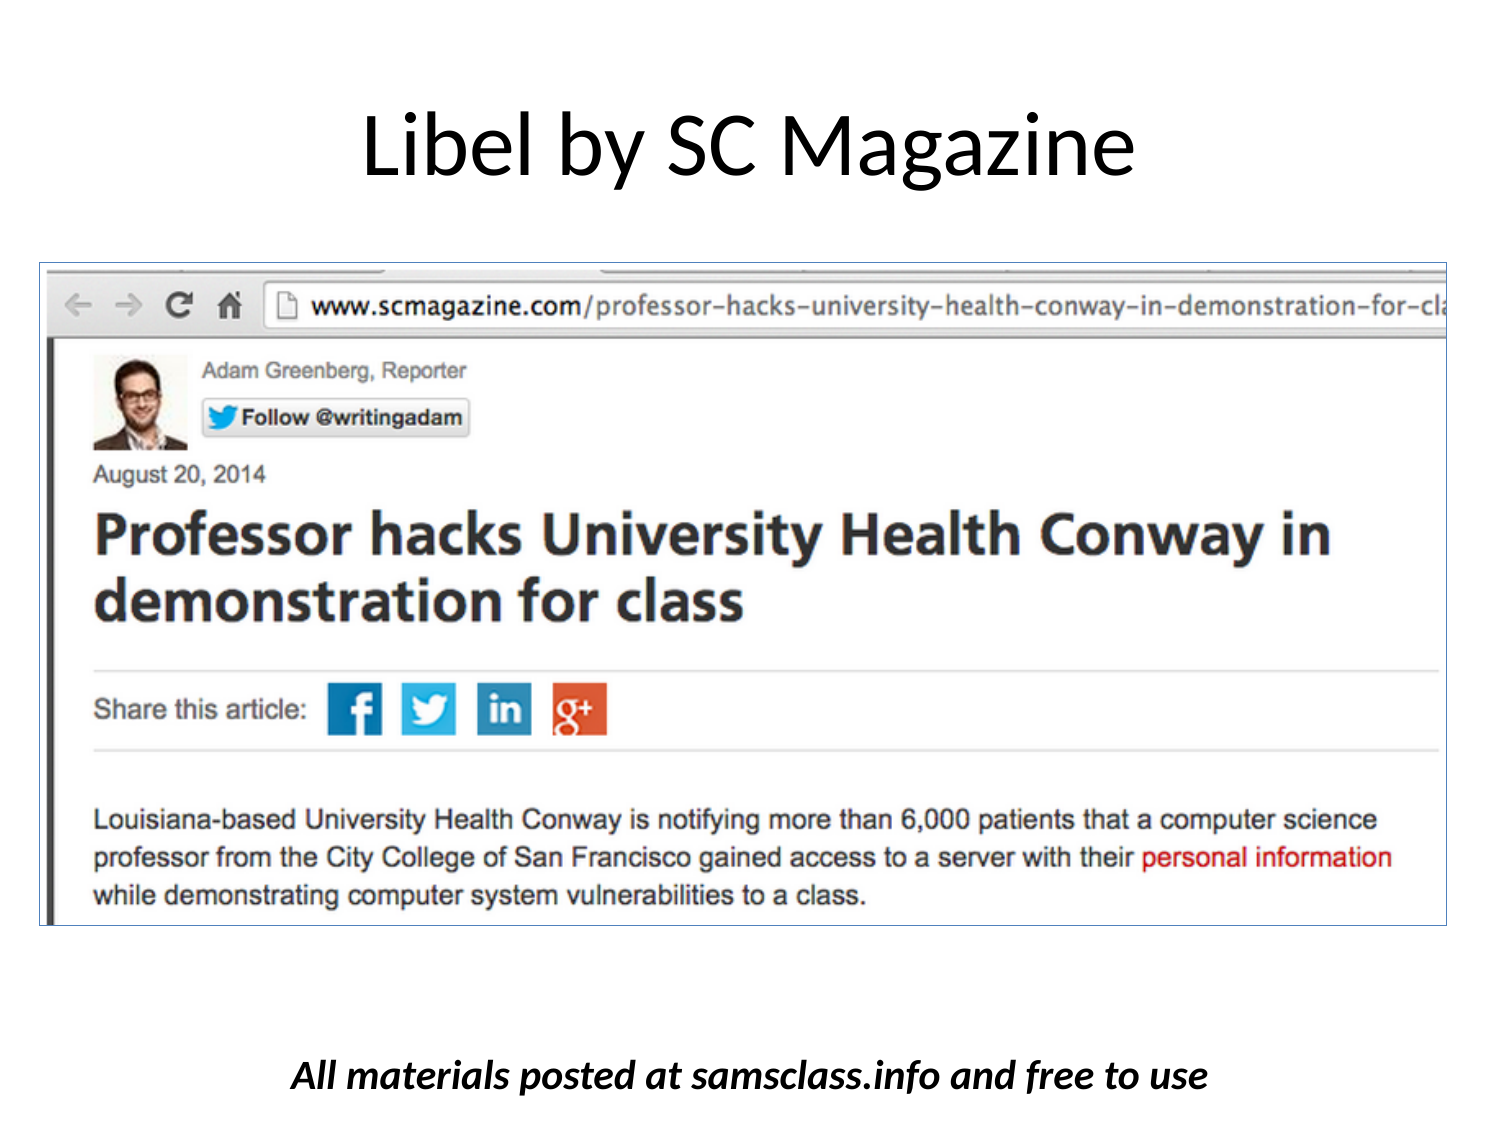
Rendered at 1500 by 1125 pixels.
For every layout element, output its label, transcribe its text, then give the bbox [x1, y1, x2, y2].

footer All materials posted at samsclass.info and free to use [75, 1042, 1425, 1103]
picture [39, 262, 1448, 926]
title Libel by SC Magazine [75, 45, 1425, 233]
